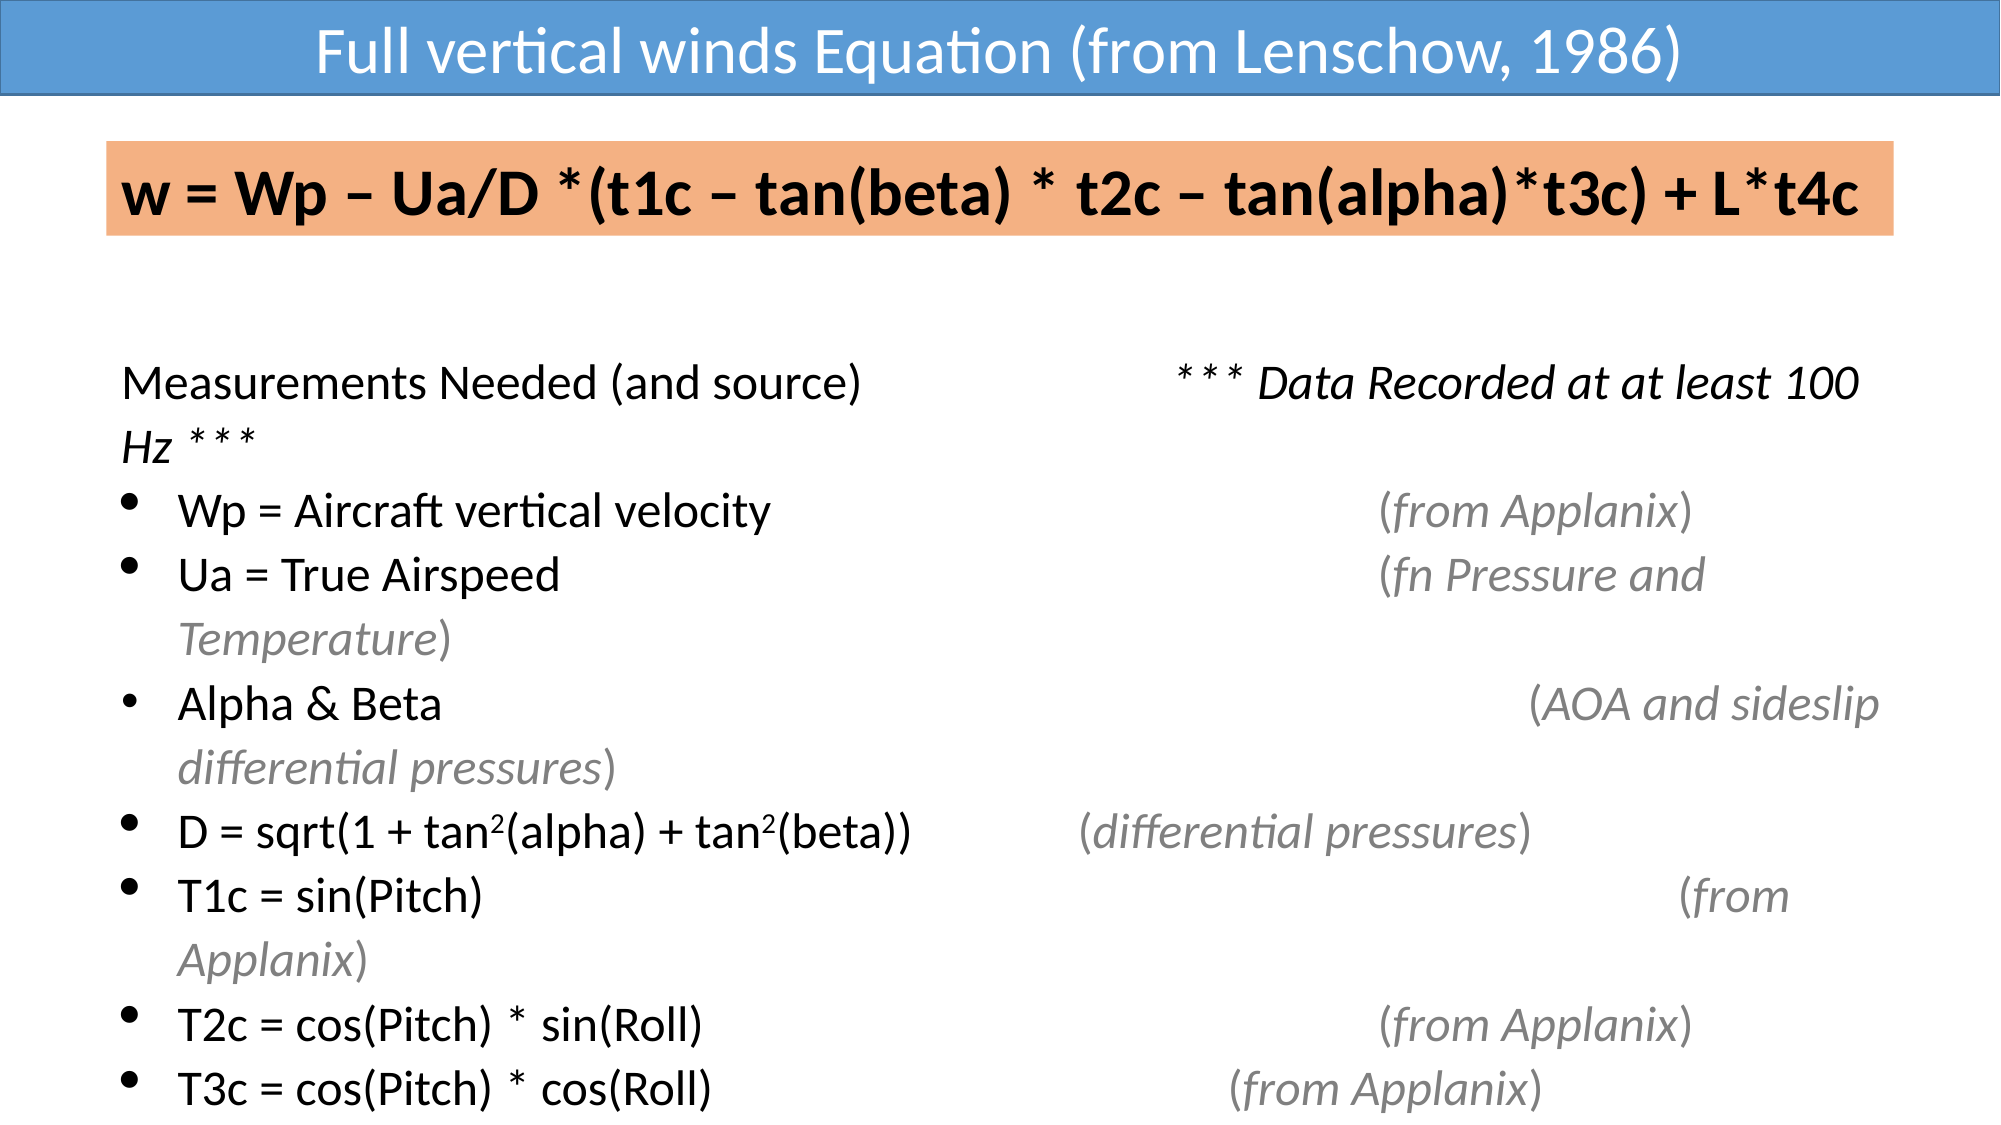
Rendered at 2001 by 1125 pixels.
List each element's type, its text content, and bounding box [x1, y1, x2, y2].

text_box Full vertical winds Equation (from Lenschow, 1986) [0, 0, 2000, 96]
text_box w = Wp – Ua/D *(t1c – tan(beta) * t2c – tan(alpha)*t3c) + L*t4c [106, 141, 1894, 236]
text_box Measurements Needed (and source) *** Data Recorded at at least 100 Hz *** Wp = Aircraft vertical velocity (from Applanix) Ua = True Airspeed (fn Pressure and Temperature) Alpha & Beta (AOA and sideslip differential pressures) D = sqrt(1 + tan2(alpha) + tan2(beta)) (differential pressures) T1c = sin(Pitch) (from Applanix) T2c = cos(Pitch) * sin(Roll) (from Applanix) T3c = cos(Pitch) * cos(Roll) (from Applanix) T4c = dPitch * sin(Pitch) (from Applanix) L = separation distance (m) (pressure port to transducer) [106, 337, 1907, 1125]
